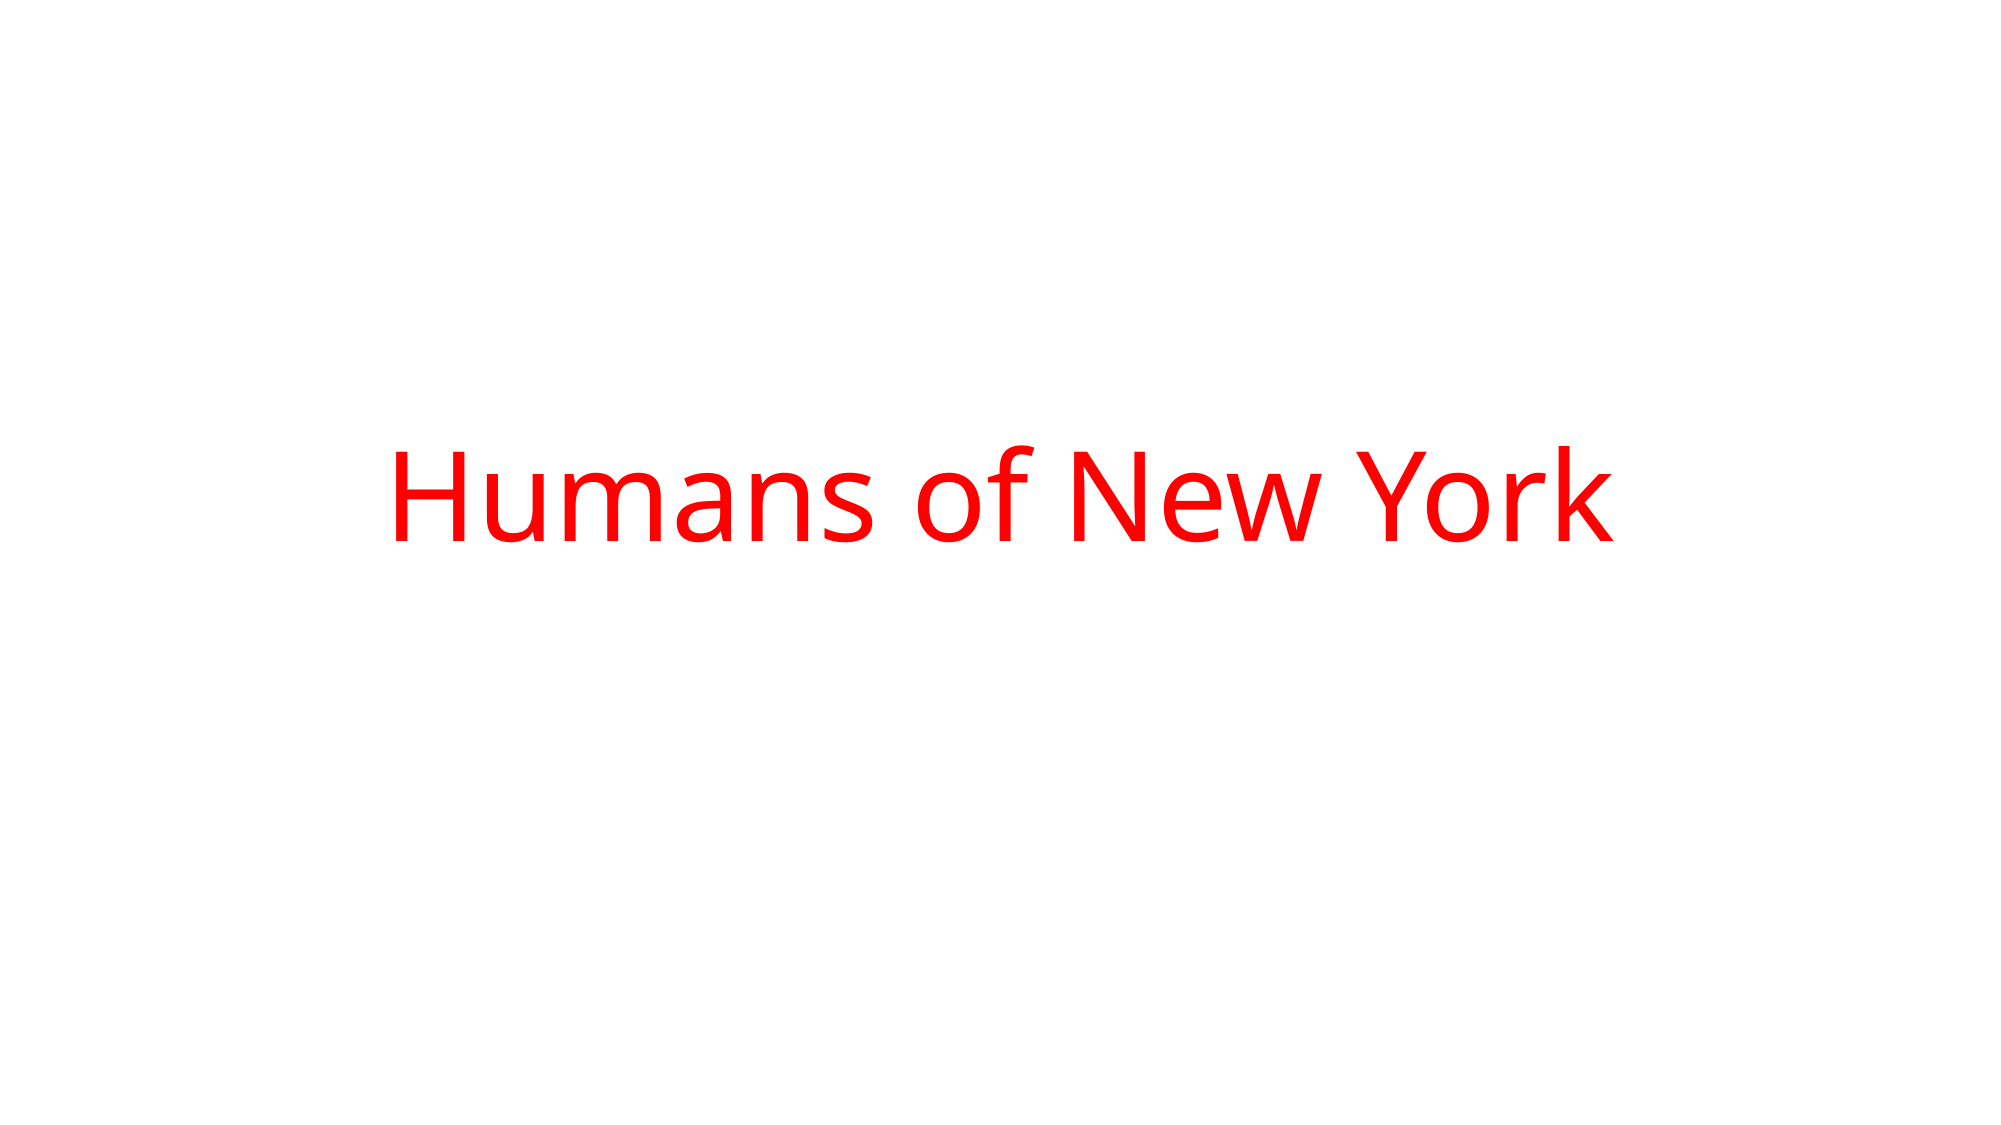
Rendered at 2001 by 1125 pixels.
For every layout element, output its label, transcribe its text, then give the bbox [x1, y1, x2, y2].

title Humans of New York [249, 184, 1750, 576]
